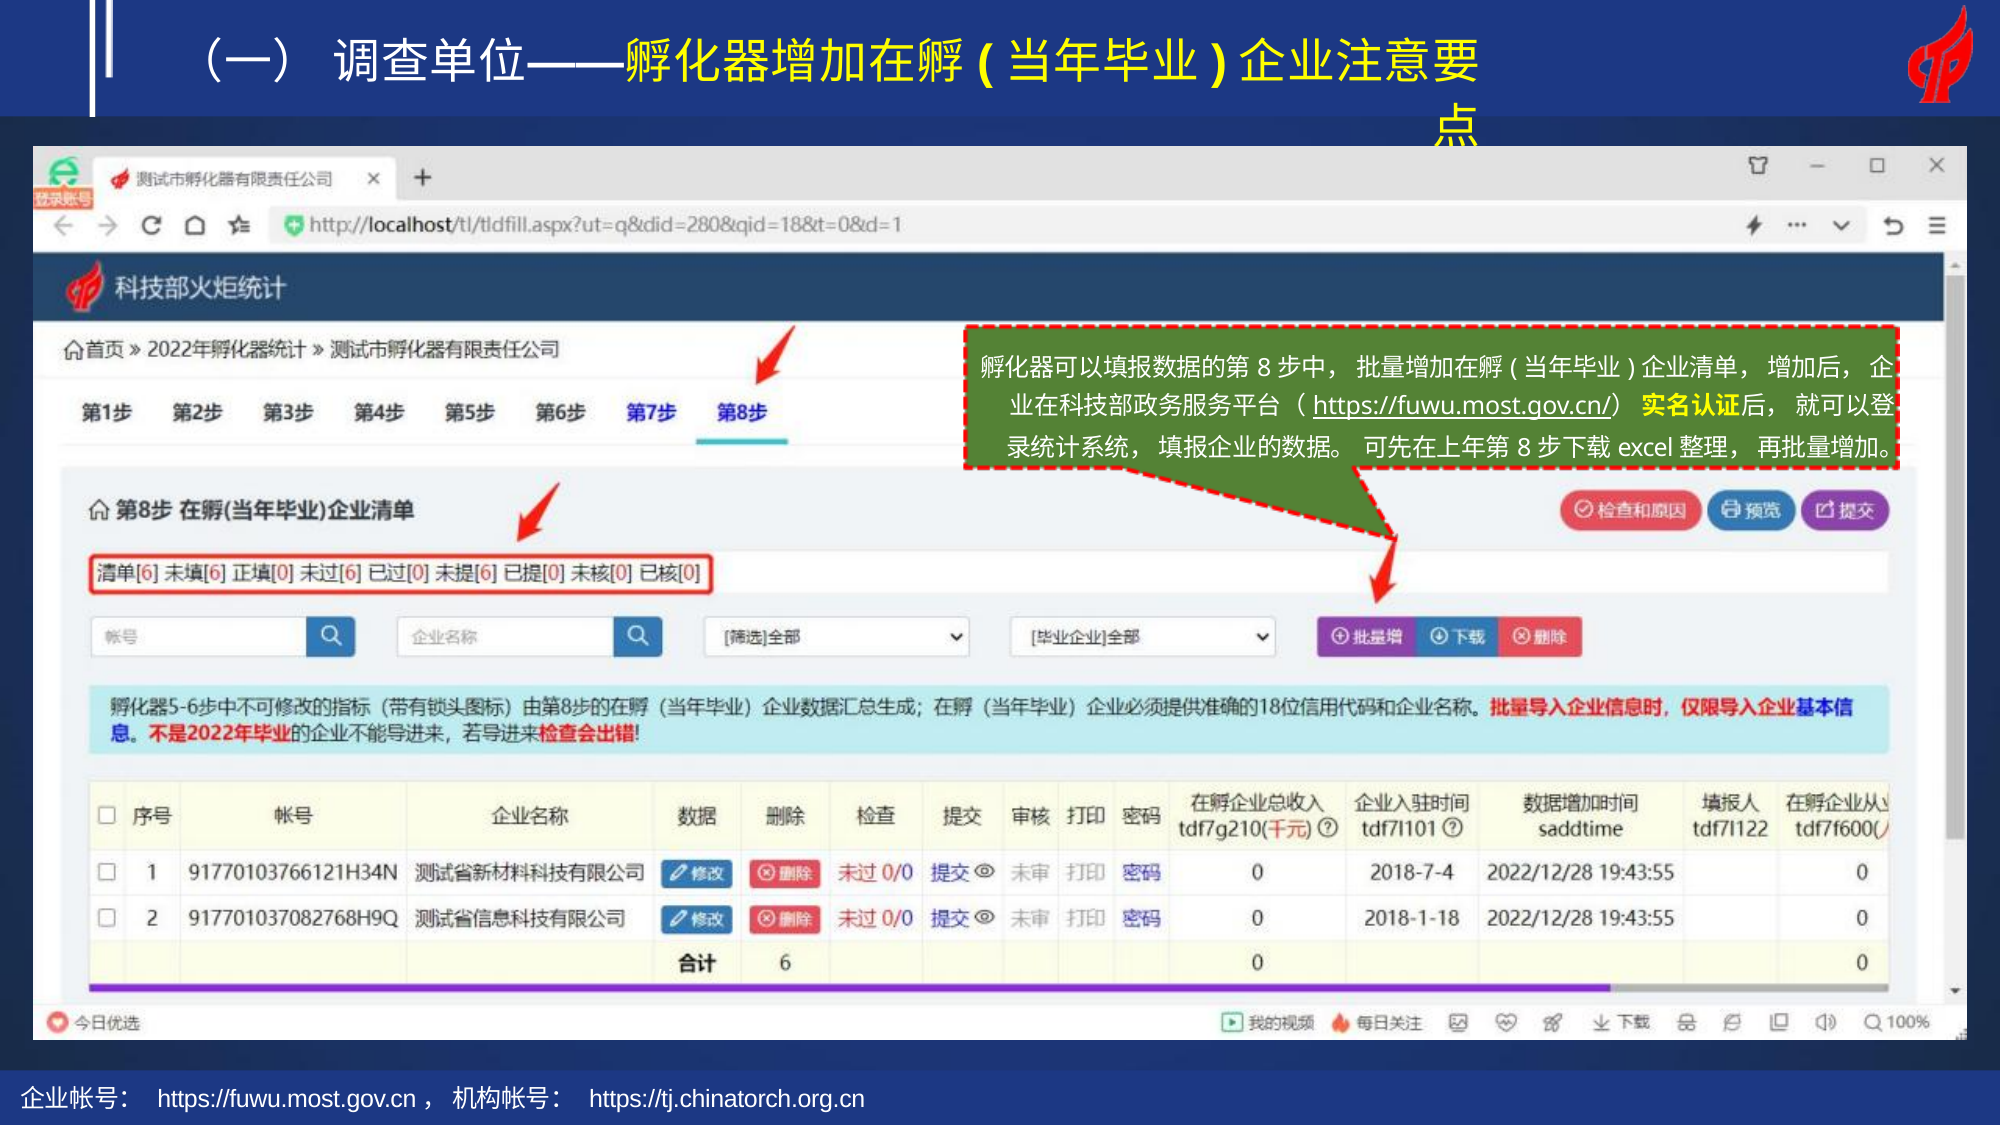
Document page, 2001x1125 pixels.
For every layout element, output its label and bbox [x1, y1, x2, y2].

text_box [0, 0, 2000, 117]
picture [0, 117, 2000, 1125]
text_box [962, 324, 1900, 542]
